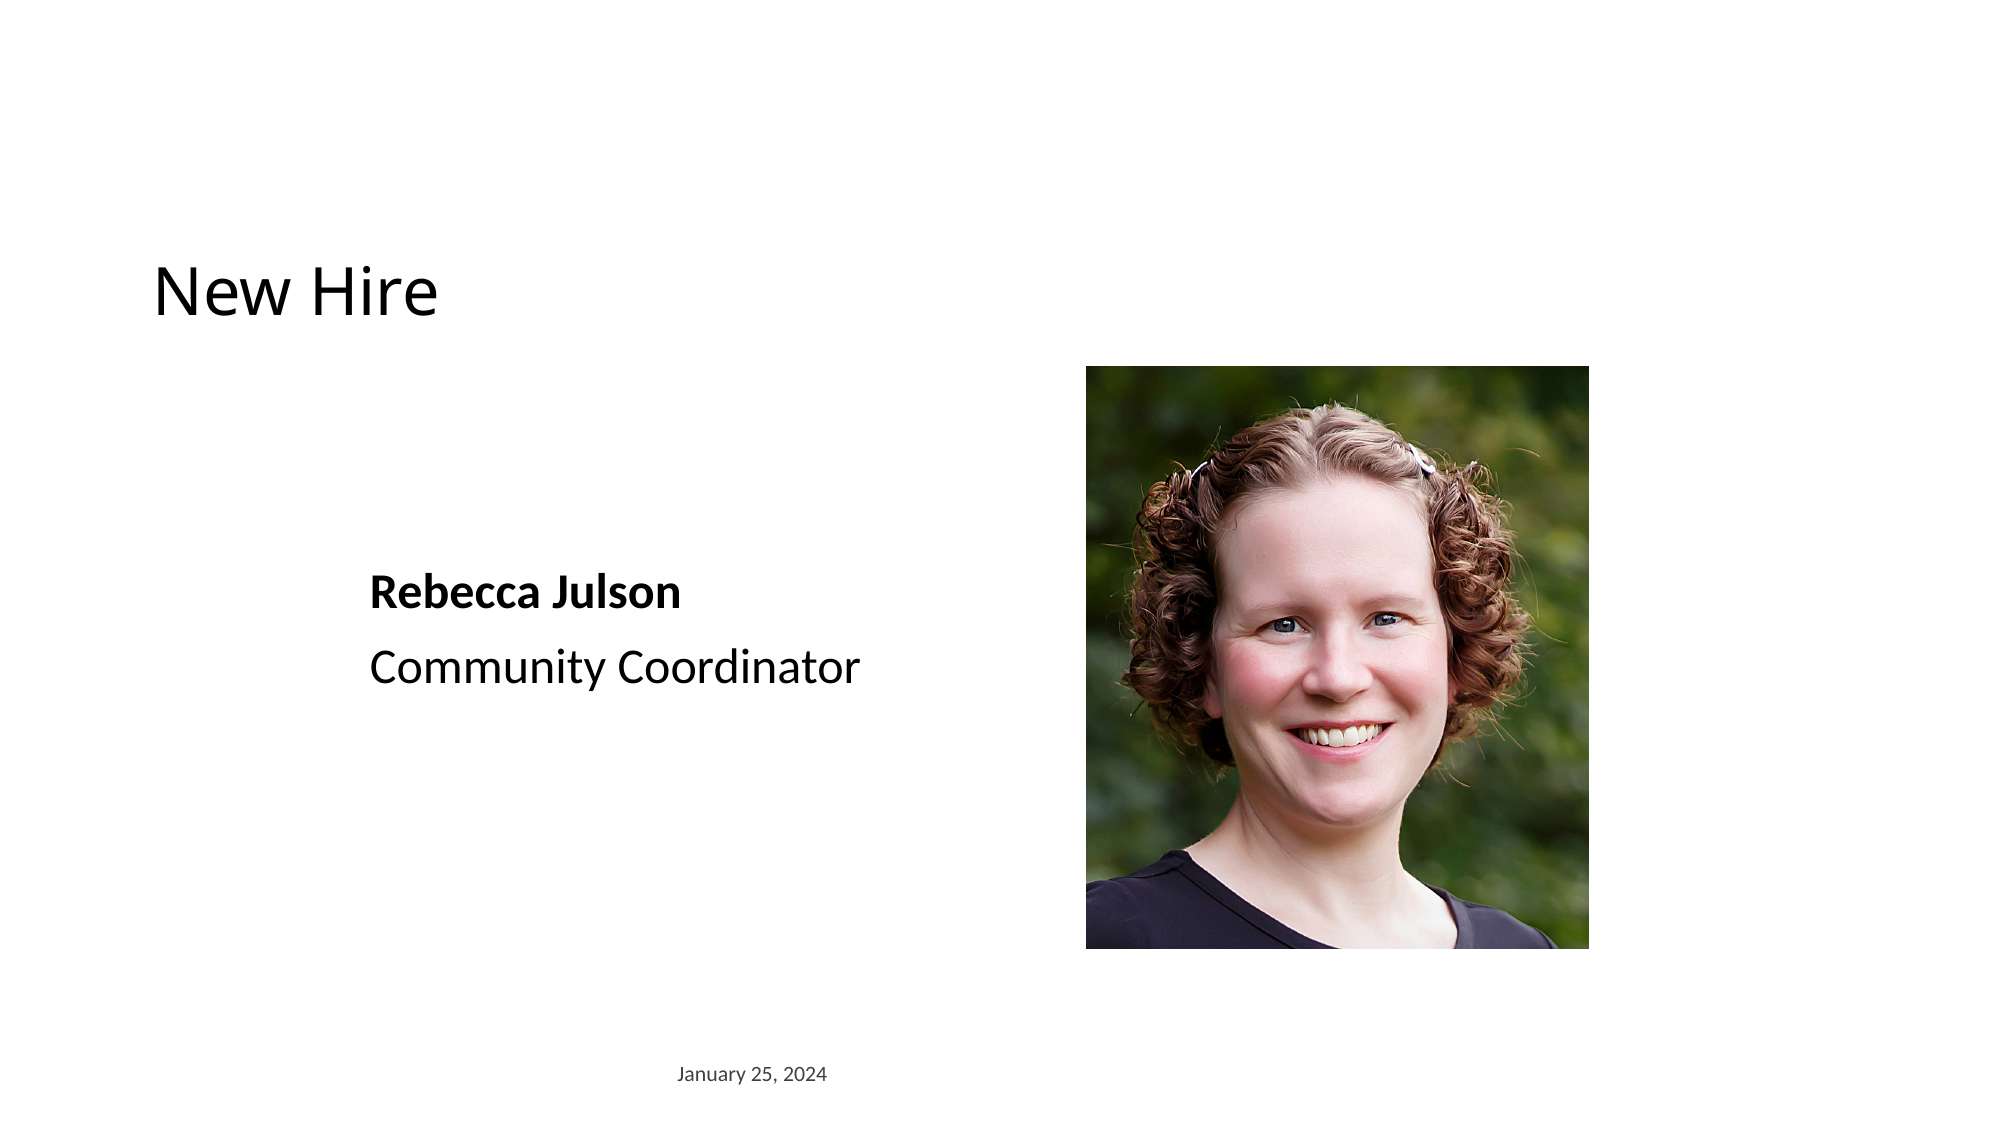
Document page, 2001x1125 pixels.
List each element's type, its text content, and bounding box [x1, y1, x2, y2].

footer January 25, 2024 [662, 1042, 1338, 1103]
picture [1086, 366, 1589, 949]
title New Hire [137, 75, 783, 338]
list Rebecca Julson Community Coordinator [354, 345, 1000, 971]
